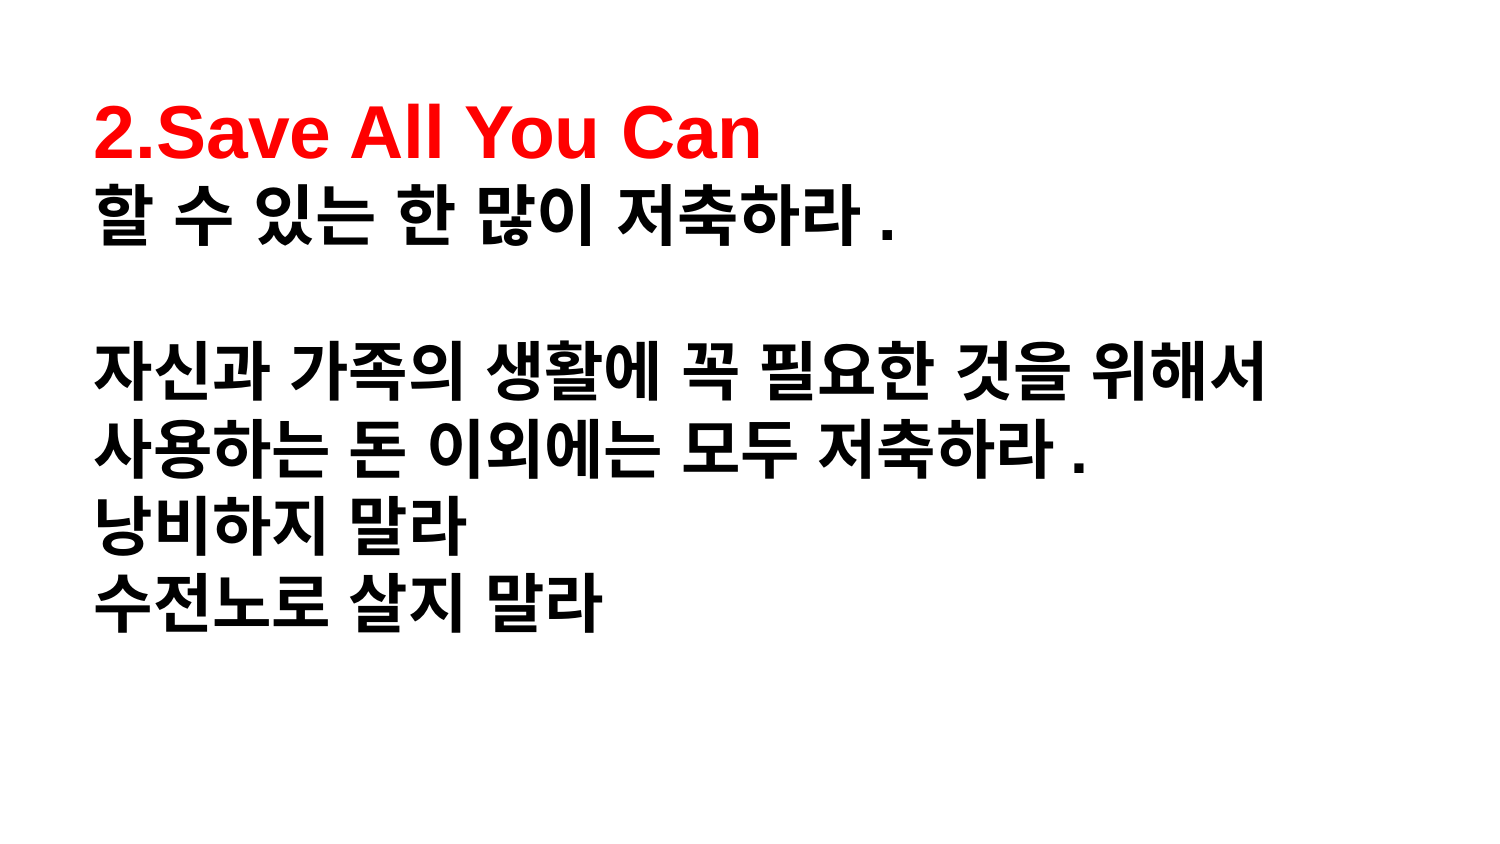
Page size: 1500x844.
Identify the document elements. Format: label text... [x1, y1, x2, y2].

title 2.Save All You Can 할 수 있는 한 많이 저축하라. 자신과 가족의 생활에 꼭 필요한 것을 위해서 사용하는 돈 이외에는 모두 저축하라. 낭비하지 말라 수전노로 살지 말라 [78, 60, 1421, 731]
